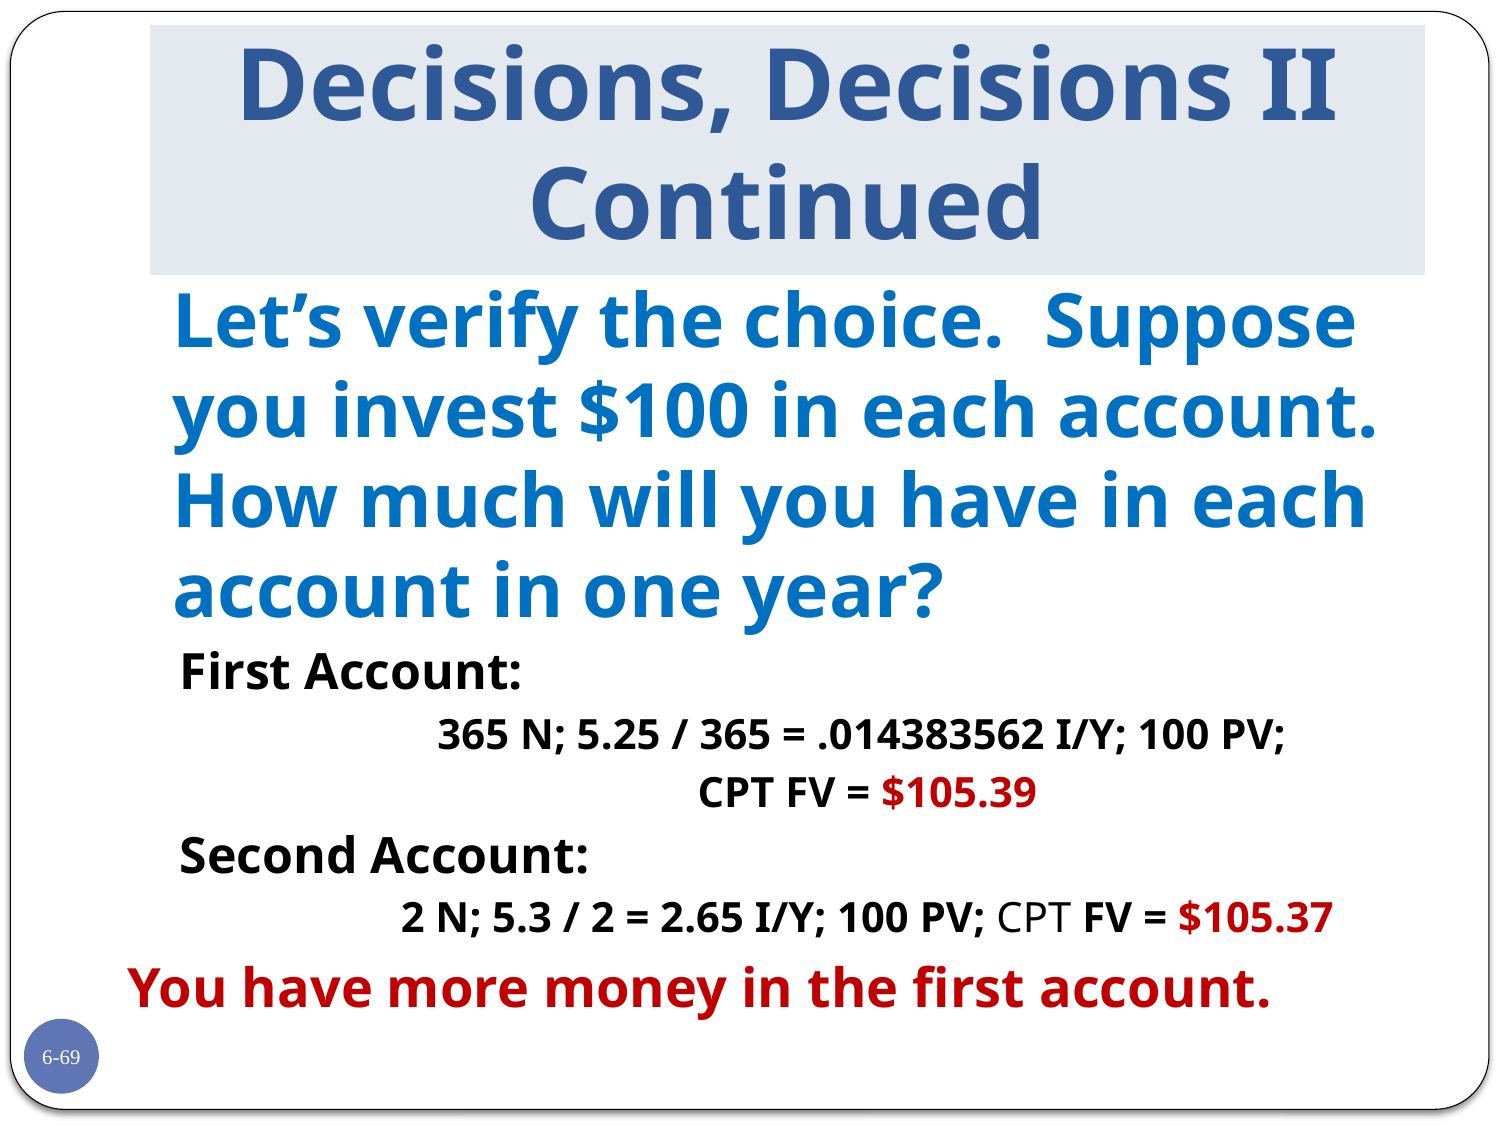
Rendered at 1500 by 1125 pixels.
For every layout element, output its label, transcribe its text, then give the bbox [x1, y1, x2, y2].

title Decisions, Decisions II Continued [149, 24, 1426, 264]
slide_number 6-69 [23, 1018, 99, 1094]
list Let’s verify the choice. Suppose you invest $100 in each account. How much will you have in each account in one year? First Account: 365 N; 5.25 / 365 = .014383562 I/Y; 100 PV; CPT FV = $105.39 Second Account: 2 N; 5.3 / 2 = 2.65 I/Y; 100 PV; CPT FV = $105.37 You have more money in the first account. [112, 264, 1500, 1008]
